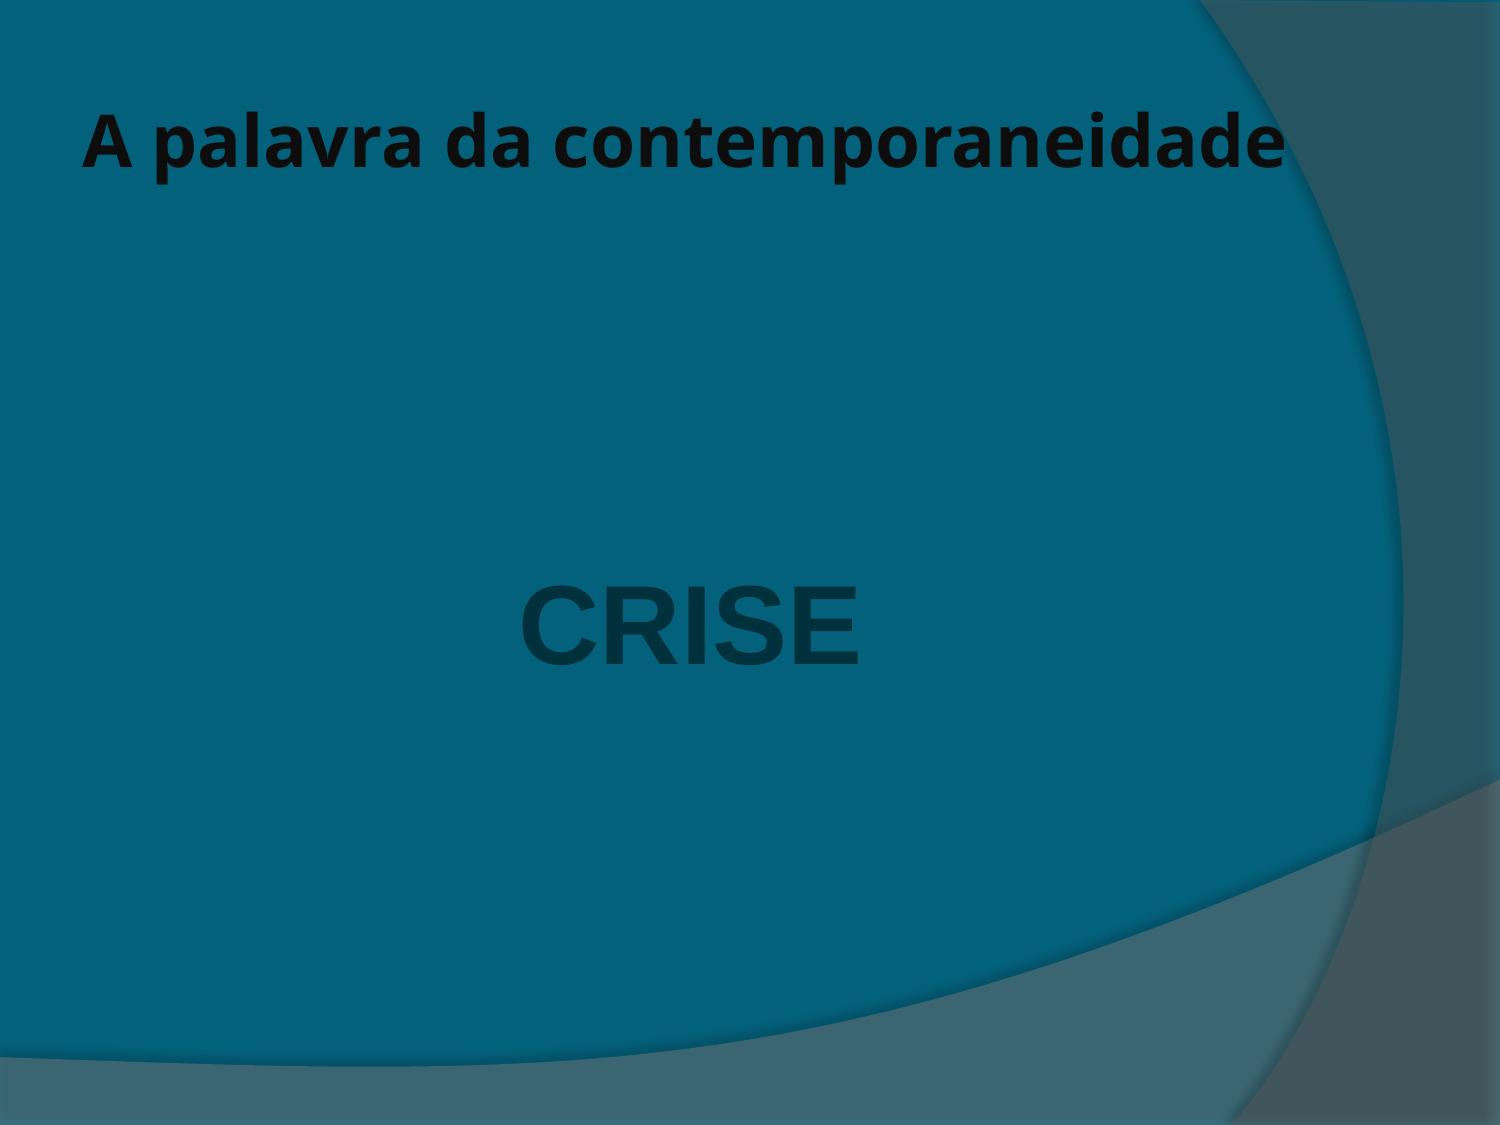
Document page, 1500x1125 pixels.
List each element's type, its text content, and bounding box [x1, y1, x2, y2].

list CRISE [75, 262, 1300, 1005]
title A palavra da contemporaneidade [75, 45, 1300, 233]
